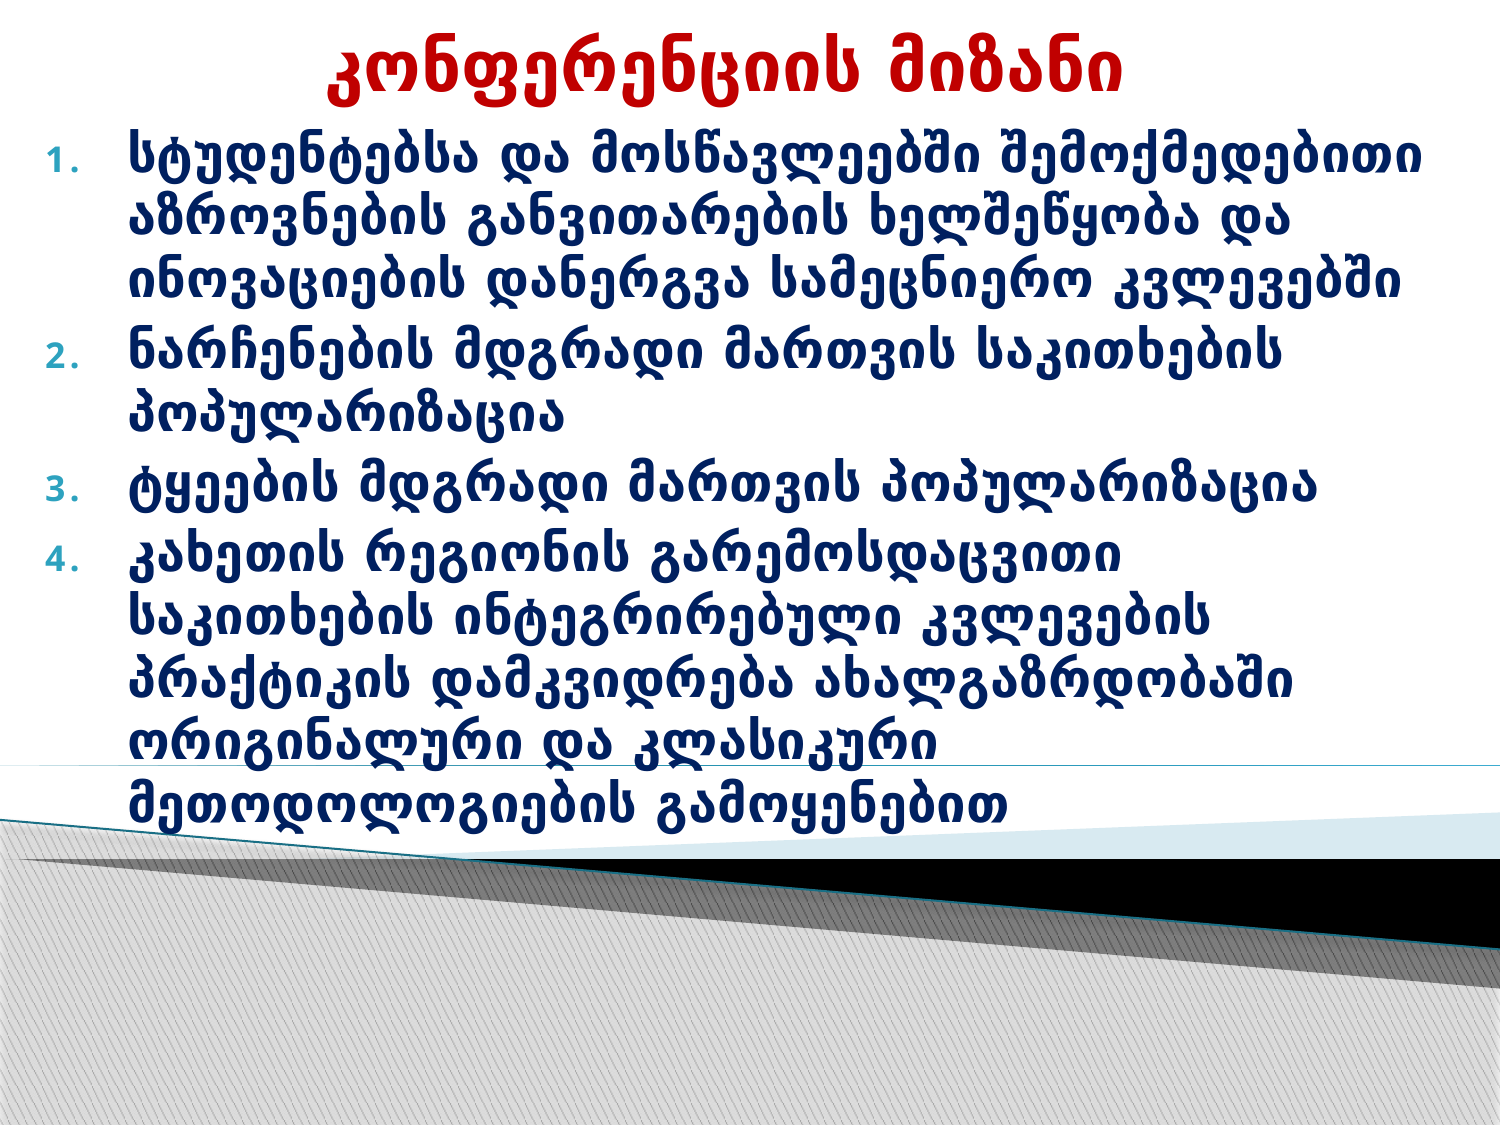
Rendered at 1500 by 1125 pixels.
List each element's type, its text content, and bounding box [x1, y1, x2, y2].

picture [199, 875, 1500, 989]
subtitle სტუდენტებსა და მოსწავლეებში შემოქმედებითი აზროვნების განვითარების ხელშეწყობა და ინოვაციების დანერგვა სამეცნიერო კვლევებში ნარჩენების მდგრადი მართვის საკითხების პოპულარიზაცია ტყეების მდგრადი მართვის პოპულარიზაცია კახეთის რეგიონის გარემოსდაცვითი საკითხების ინტეგრირებული კვლევების პრაქტიკის დამკვიდრება ახალგაზრდობაში ორიგინალური და კლასიკური მეთოდოლოგიების გამოყენებით [37, 112, 1450, 875]
title კონფერენციის მიზანი [87, 12, 1363, 112]
